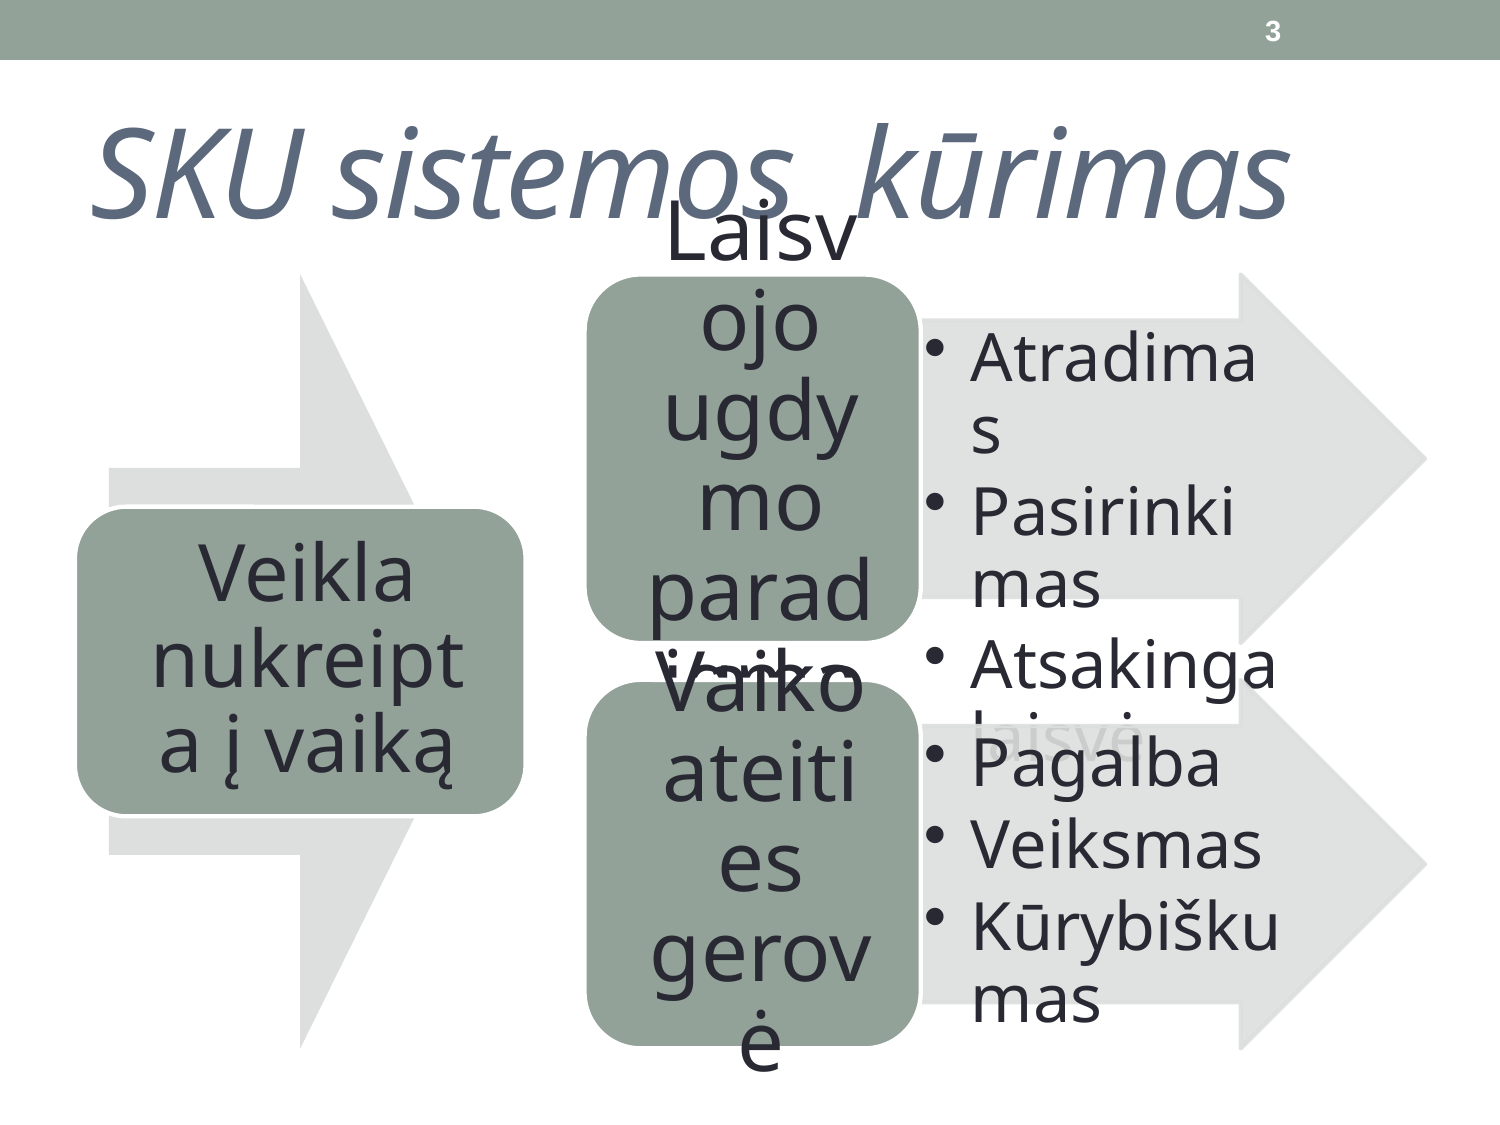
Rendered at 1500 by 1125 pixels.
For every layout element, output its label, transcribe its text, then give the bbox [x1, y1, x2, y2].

slide_number 3 [1250, 3, 1425, 57]
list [74, 274, 526, 1049]
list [584, 274, 1426, 1049]
title SKU sistemos kūrimas [75, 87, 1425, 250]
